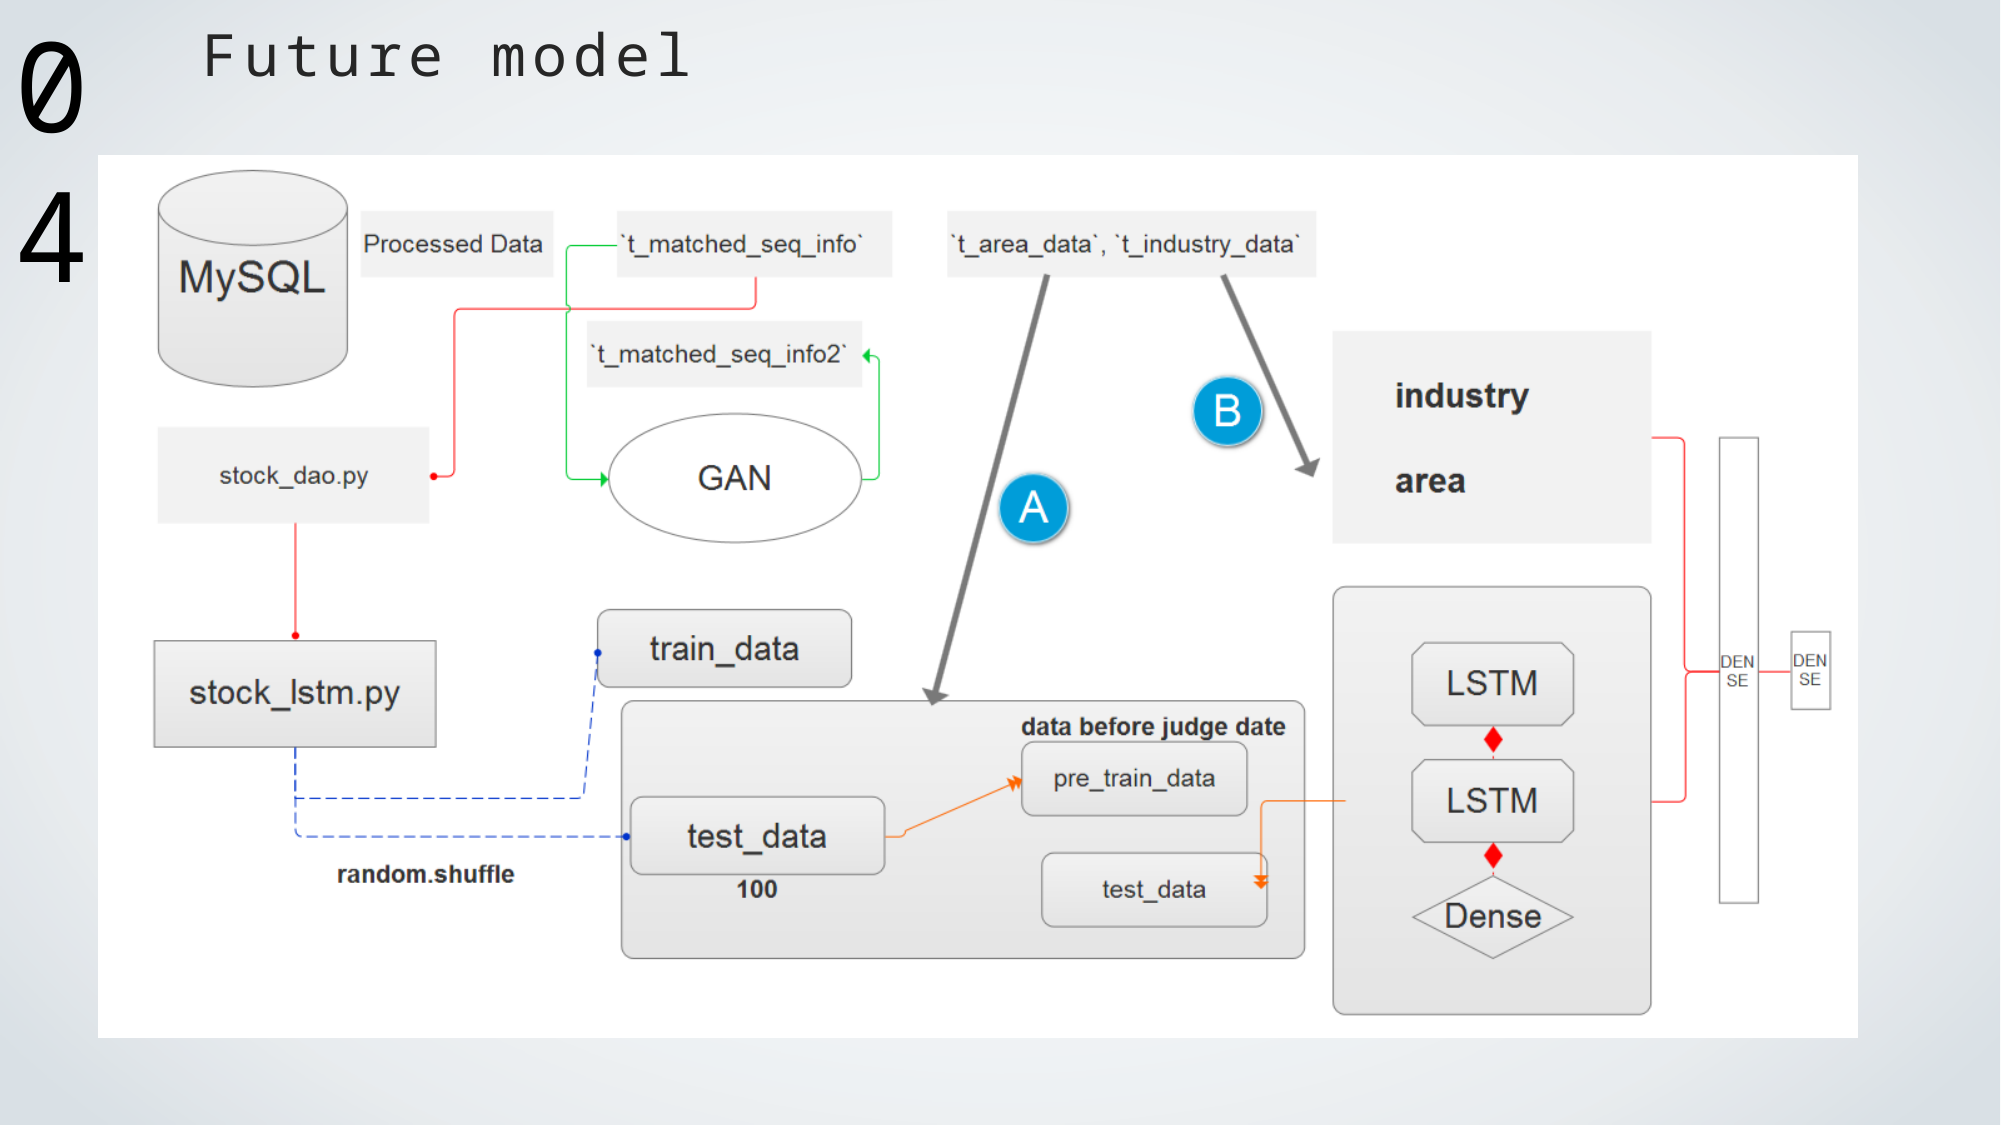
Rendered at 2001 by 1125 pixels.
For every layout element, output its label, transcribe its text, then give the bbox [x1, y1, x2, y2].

picture [0, 0, 2001, 1125]
text_box 04 [0, 0, 171, 315]
text_box Future model [188, 10, 707, 96]
